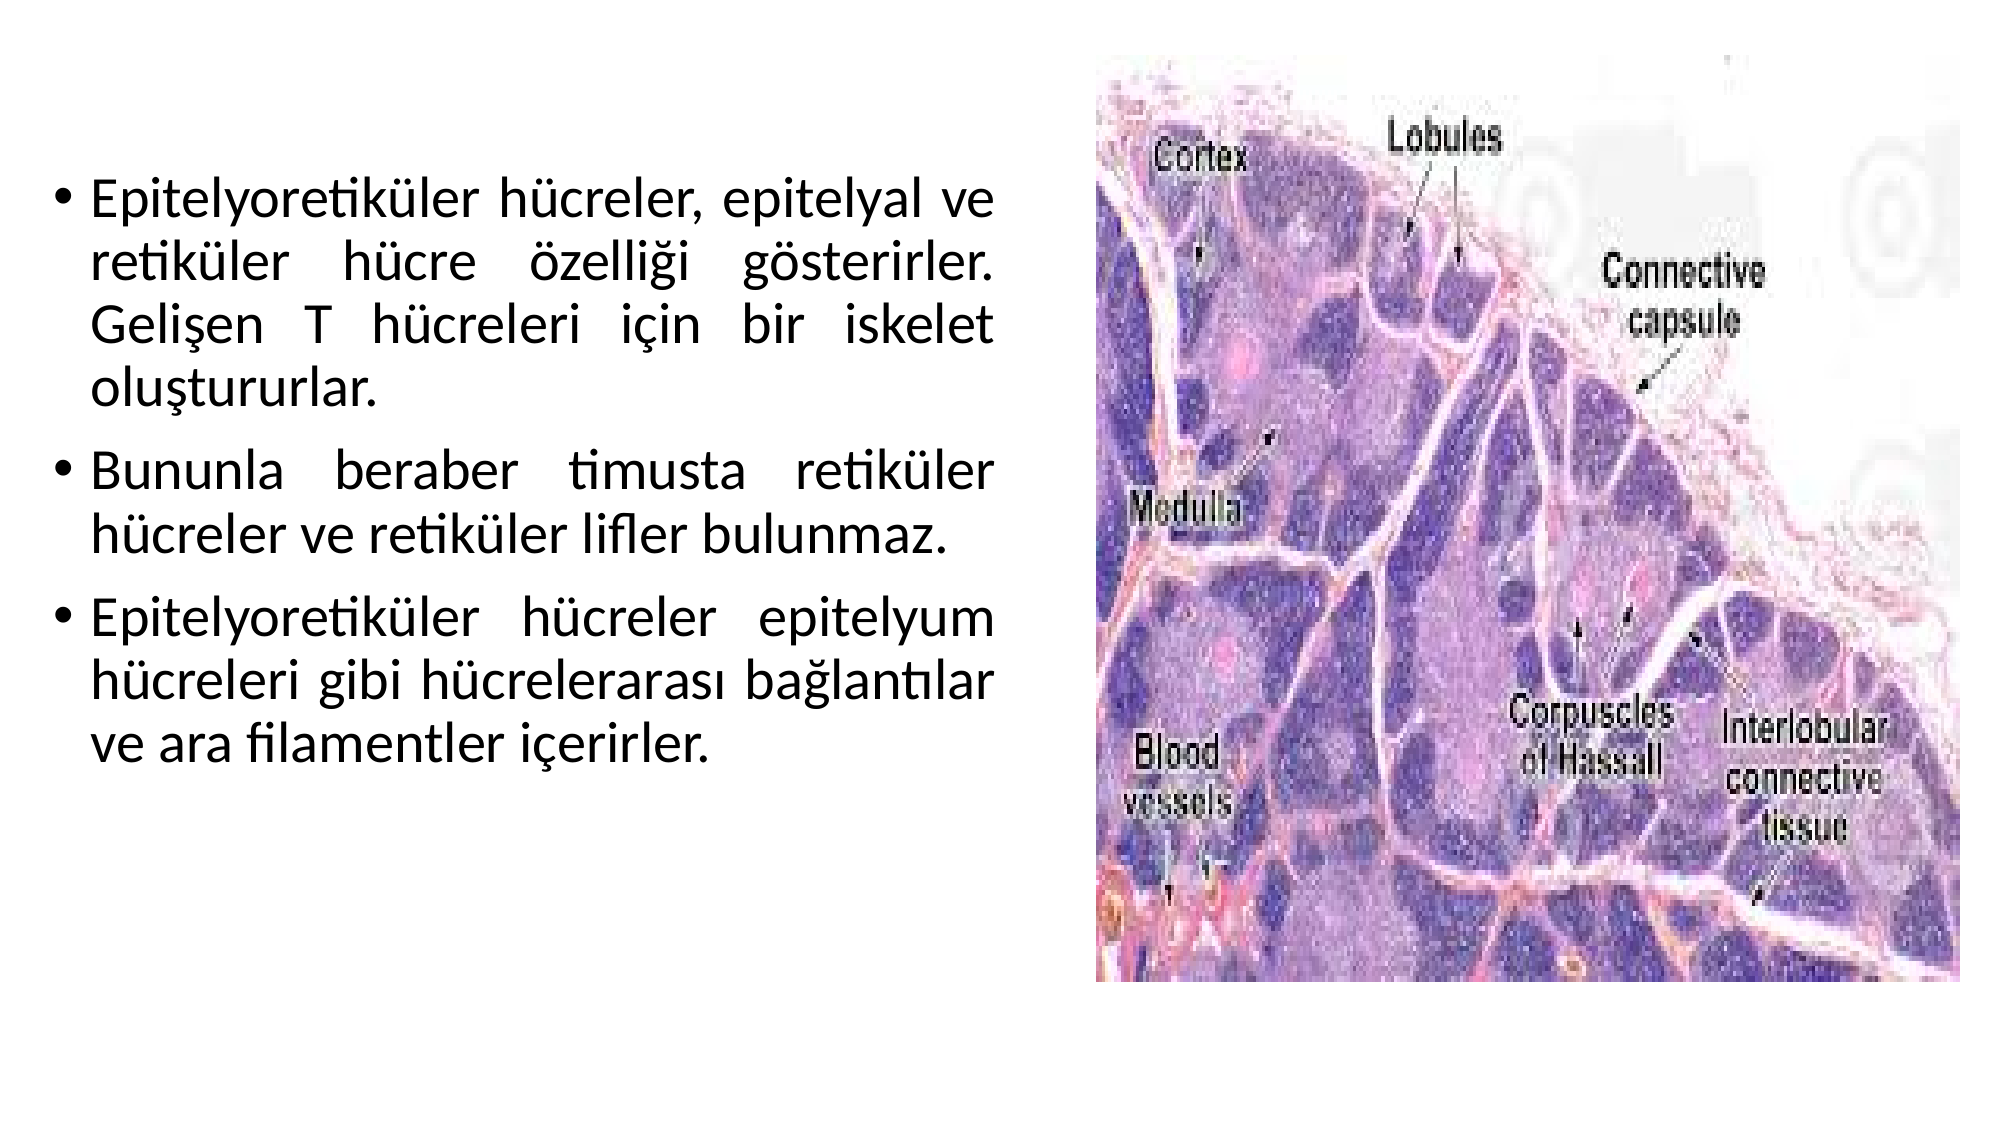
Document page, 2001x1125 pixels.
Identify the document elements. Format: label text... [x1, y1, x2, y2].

list Epitelyoretiküler hücreler, epitelyal ve retiküler hücre özelliği gösterirler. Gelişen T hücreleri için bir iskelet oluştururlar. Bununla beraber timusta retiküler hücreler ve retiküler lifler bulunmaz. Epitelyoretiküler hücreler epitelyum hücreleri gibi hücrelerarası bağlantılar ve ara filamentler içerirler. [38, 159, 1011, 945]
picture [1096, 55, 1960, 982]
